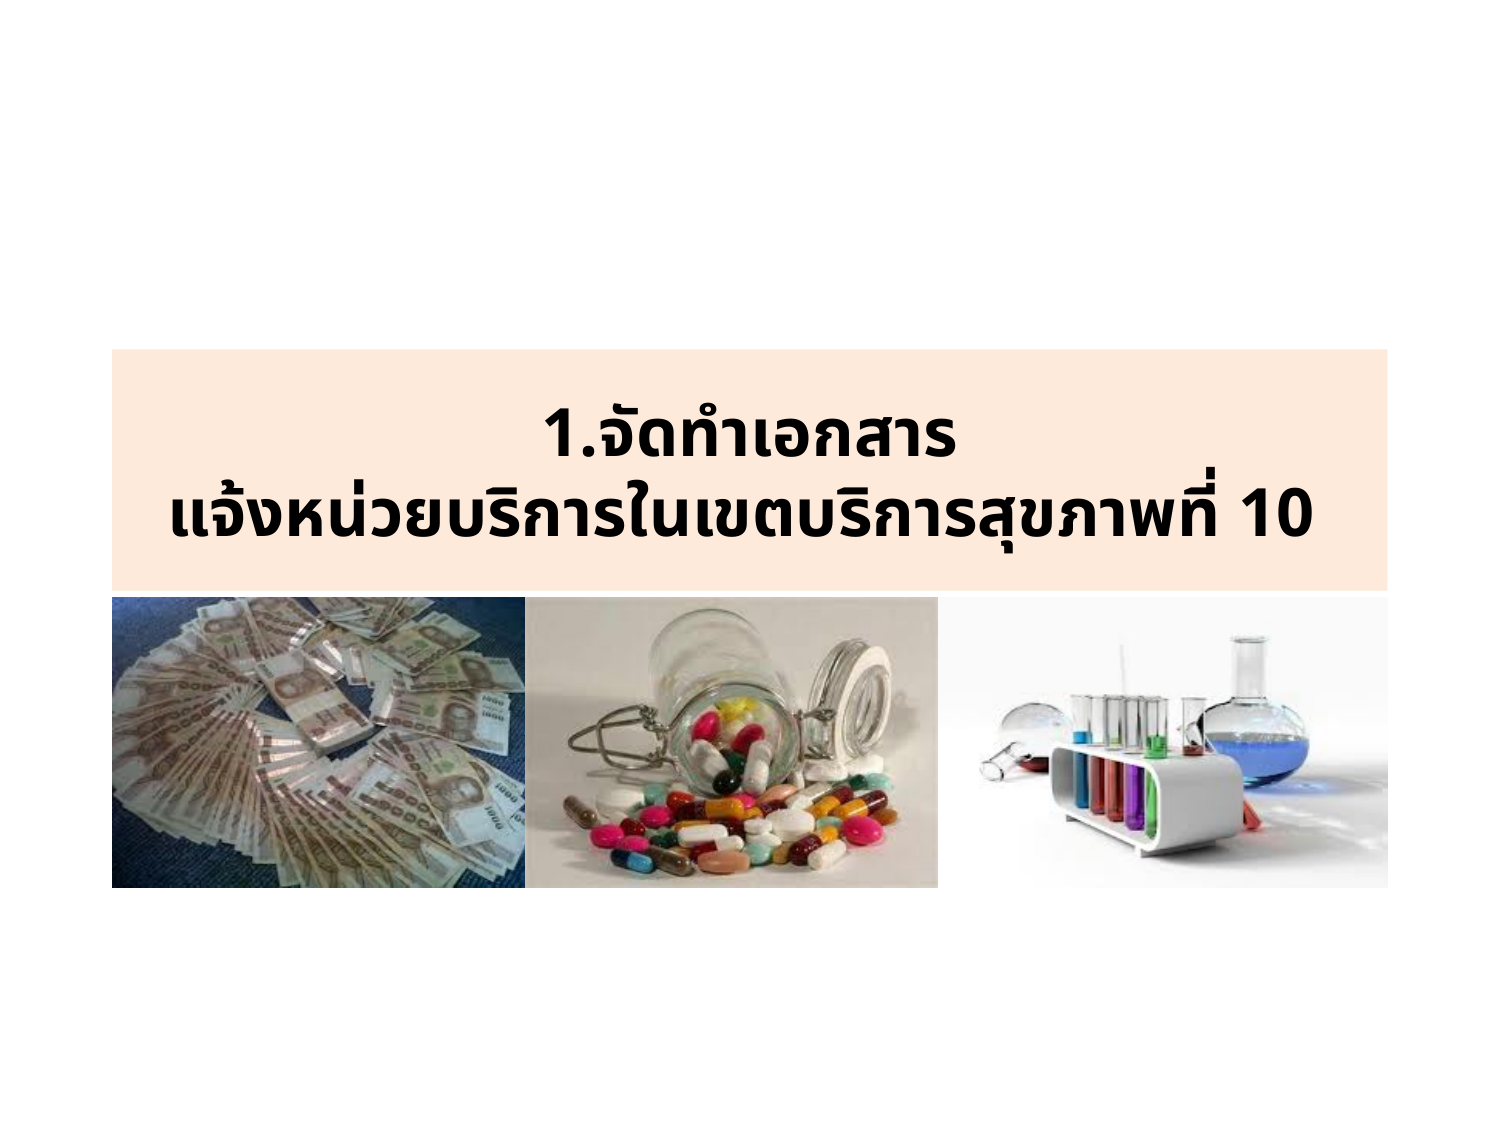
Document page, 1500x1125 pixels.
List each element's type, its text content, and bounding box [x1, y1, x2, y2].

picture [111, 597, 1389, 889]
title 1.จัดทำเอกสาร แจ้งหน่วยบริการในเขตบริการสุขภาพที่ 10 [112, 349, 1388, 591]
